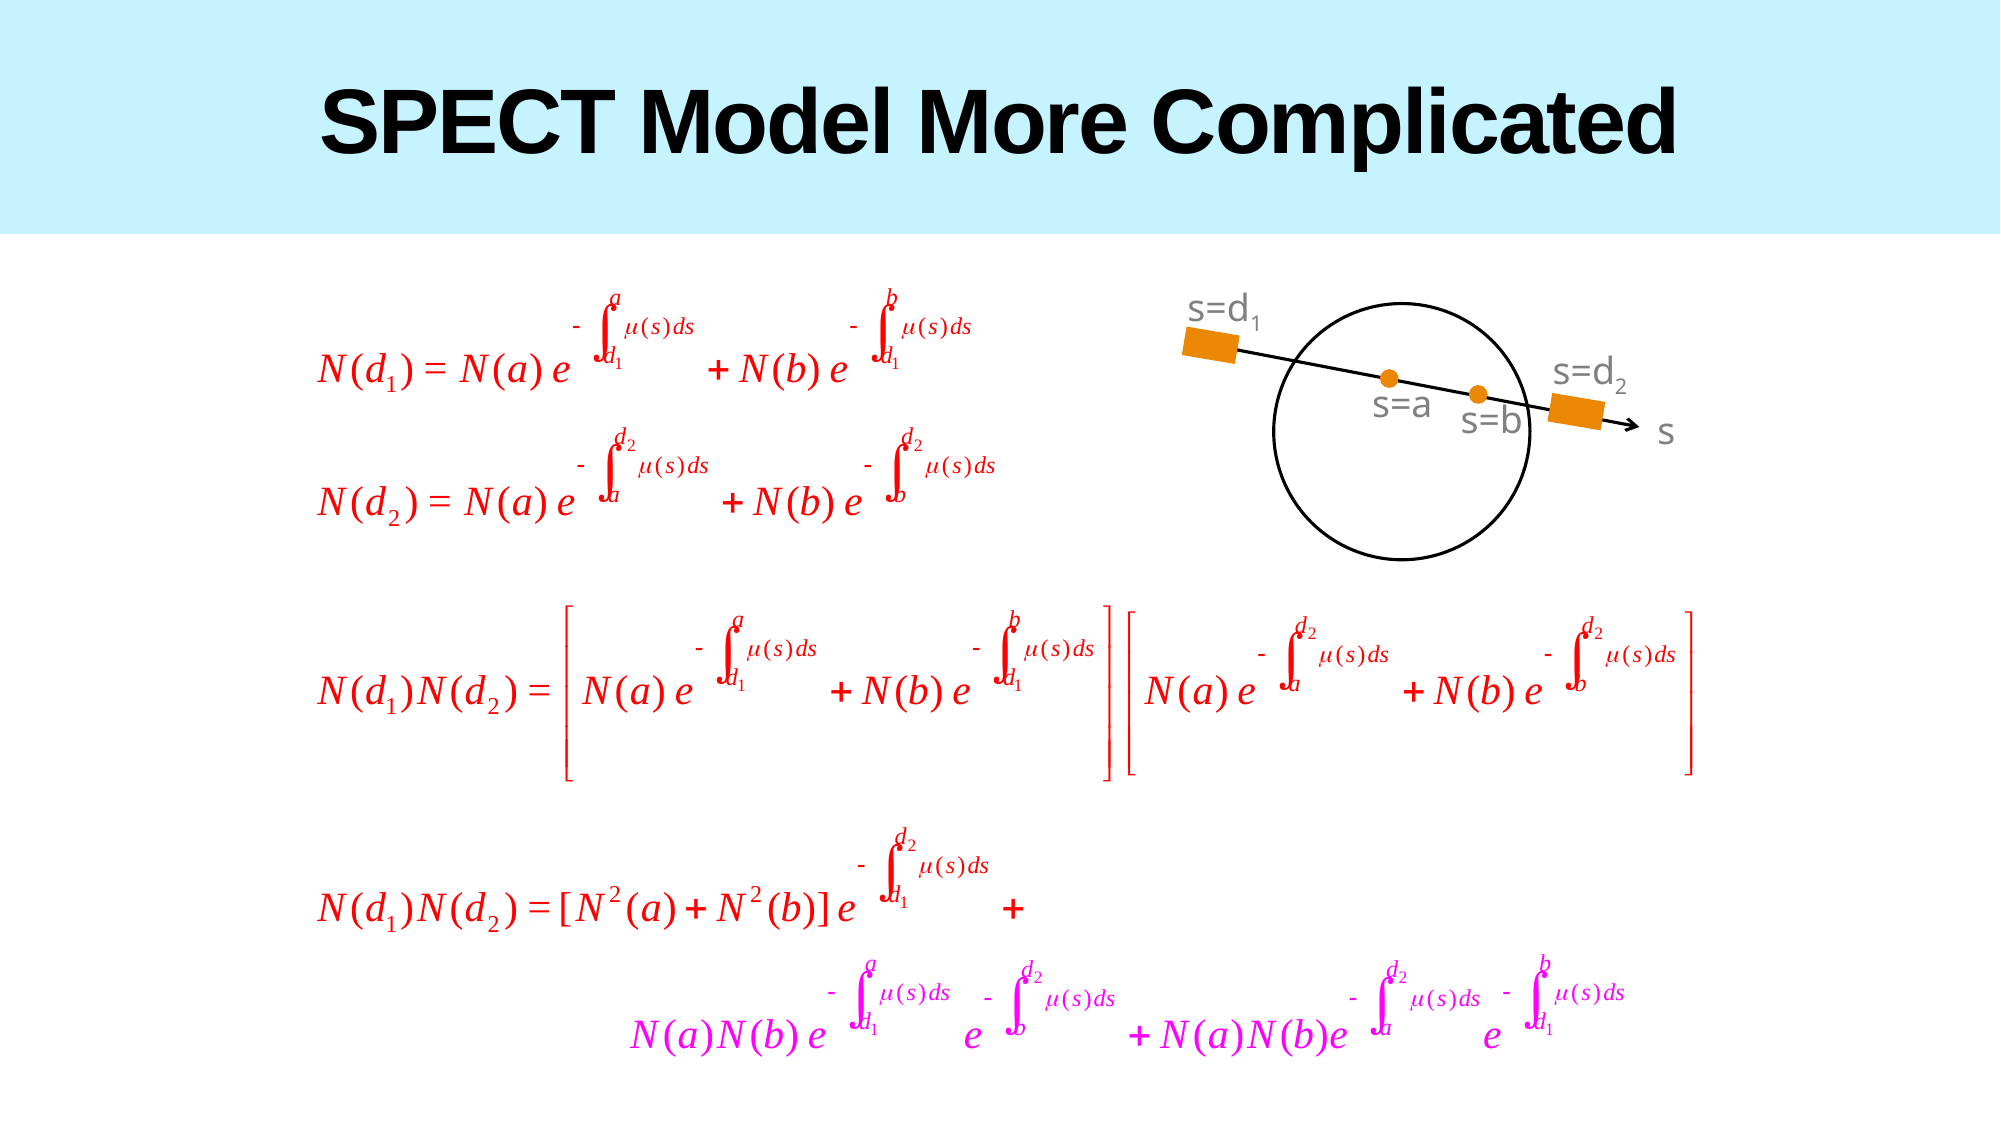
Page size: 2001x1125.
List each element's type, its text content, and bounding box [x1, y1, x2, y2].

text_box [308, 595, 1710, 792]
text_box [1273, 362, 1529, 560]
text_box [308, 277, 982, 404]
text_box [308, 816, 1633, 1068]
title SPECT Model More Complicated [0, 0, 2000, 234]
text_box s=b [1445, 388, 1539, 449]
text_box s=d1 [1172, 276, 1278, 343]
text_box s [1642, 399, 1691, 460]
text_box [308, 417, 1003, 538]
text_box [1181, 343, 1239, 364]
text_box [1603, 417, 1640, 432]
text_box [1547, 406, 1605, 431]
text_box s=a [1357, 372, 1448, 433]
text_box [1295, 303, 1523, 388]
text_box s=d2 [1537, 340, 1643, 406]
